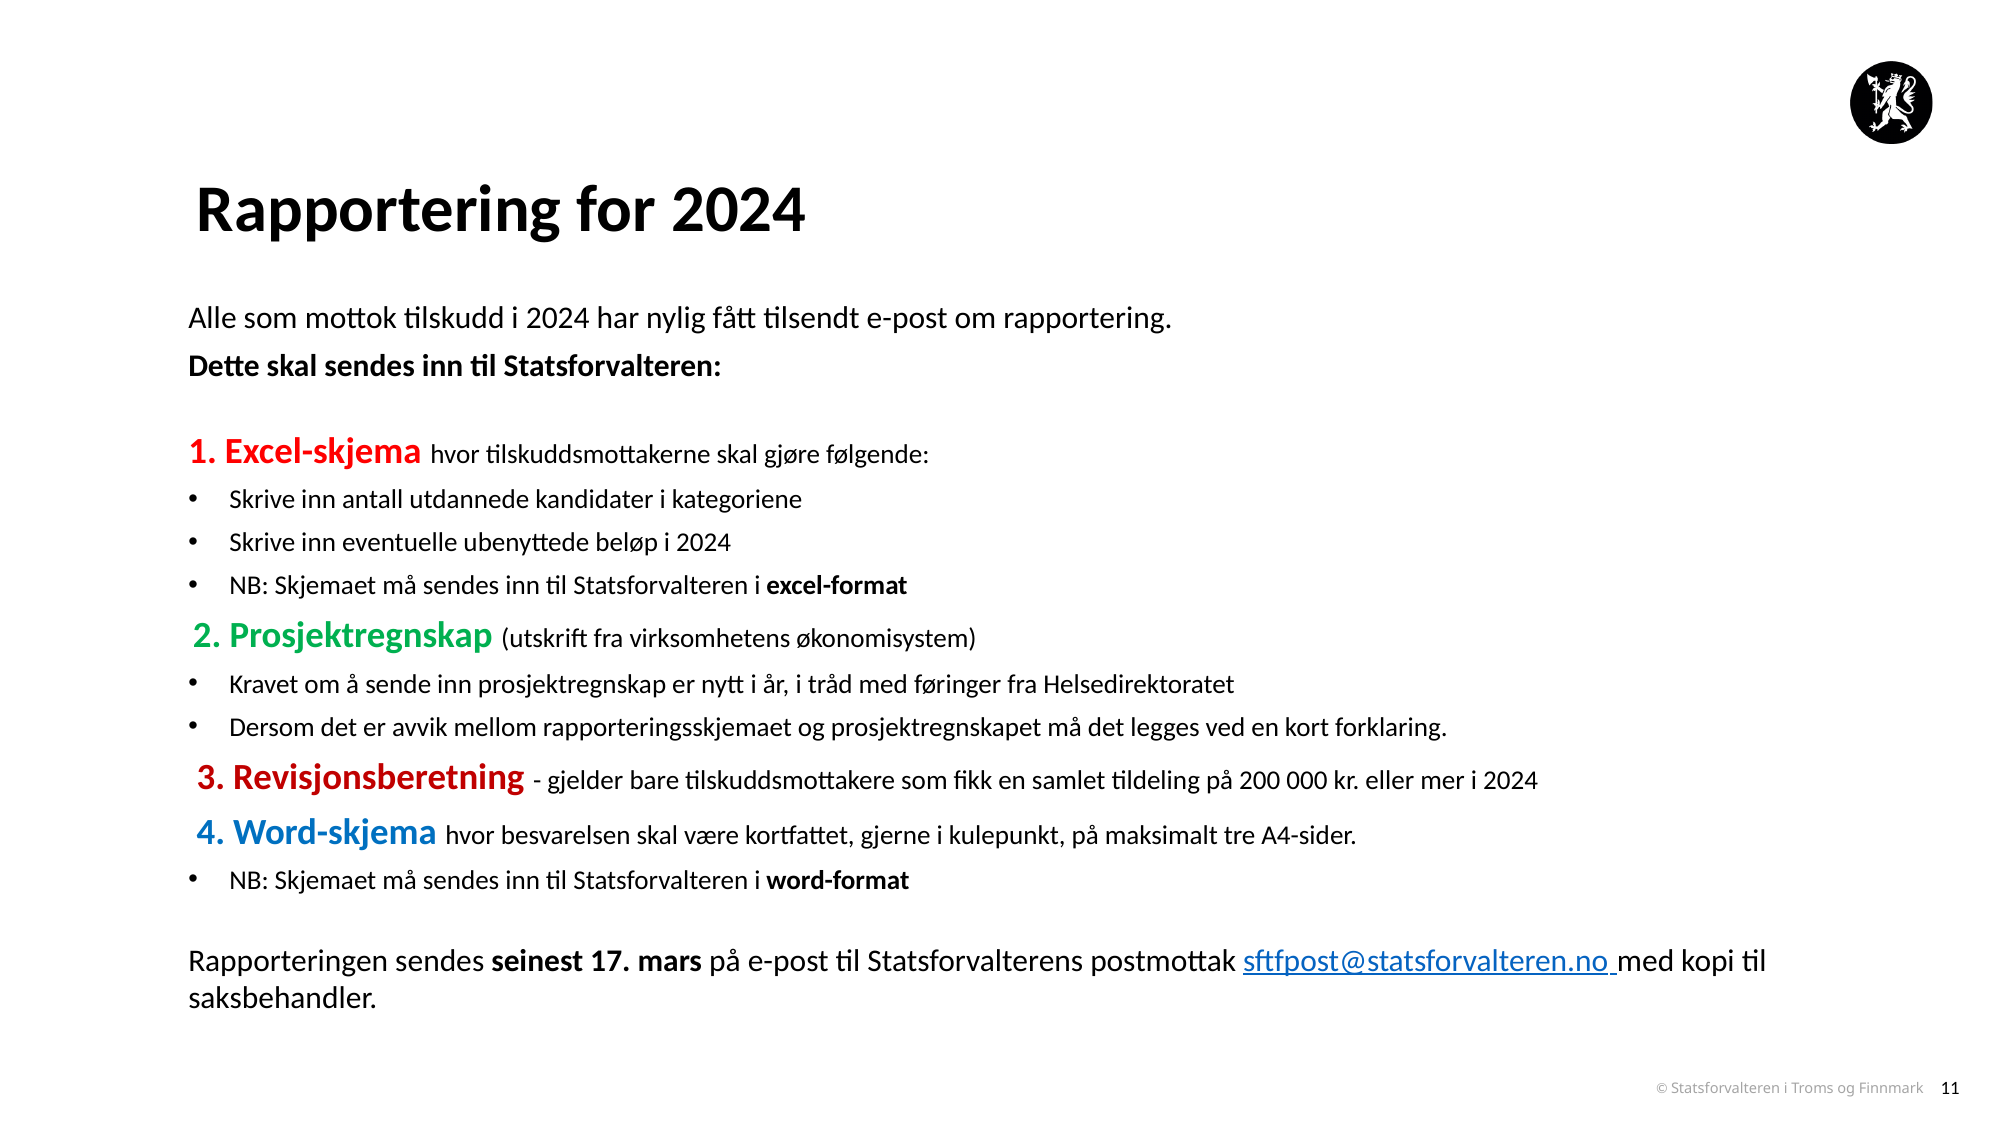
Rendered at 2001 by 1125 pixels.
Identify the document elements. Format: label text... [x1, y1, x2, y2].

list Alle som mottok tilskudd i 2024 har nylig fått tilsendt e-post om rapportering. Dette skal sendes inn til Statsforvalteren: 1. Excel-skjema hvor tilskuddsmottakerne skal gjøre følgende: Skrive inn antall utdannede kandidater i kategoriene Skrive inn eventuelle ubenyttede beløp i 2024 NB: Skjemaet må sendes inn til Statsforvalteren i excel-format 2. Prosjektregnskap (utskrift fra virksomhetens økonomisystem) Kravet om å sende inn prosjektregnskap er nytt i år, i tråd med føringer fra Helsedirektoratet Dersom det er avvik mellom rapporteringsskjemaet og prosjektregnskapet må det legges ved en kort forklaring. 3. Revisjonsberetning - gjelder bare tilskuddsmottakere som fikk en samlet tildeling på 200 000 kr. eller mer i 2024 4. Word-skjema hvor besvarelsen skal være kortfattet, gjerne i kulepunkt, på maksimalt tre A4-sider. NB: Skjemaet må sendes inn til Statsforvalteren i word-format Rapporteringen sendes seinest 17. mars på e-post til Statsforvalterens postmottak sftfpost@statsforvalteren.no med kopi til saksbehandler. [173, 289, 1827, 1036]
title Rapportering for 2024 [181, 41, 1836, 253]
picture [1850, 61, 1934, 144]
